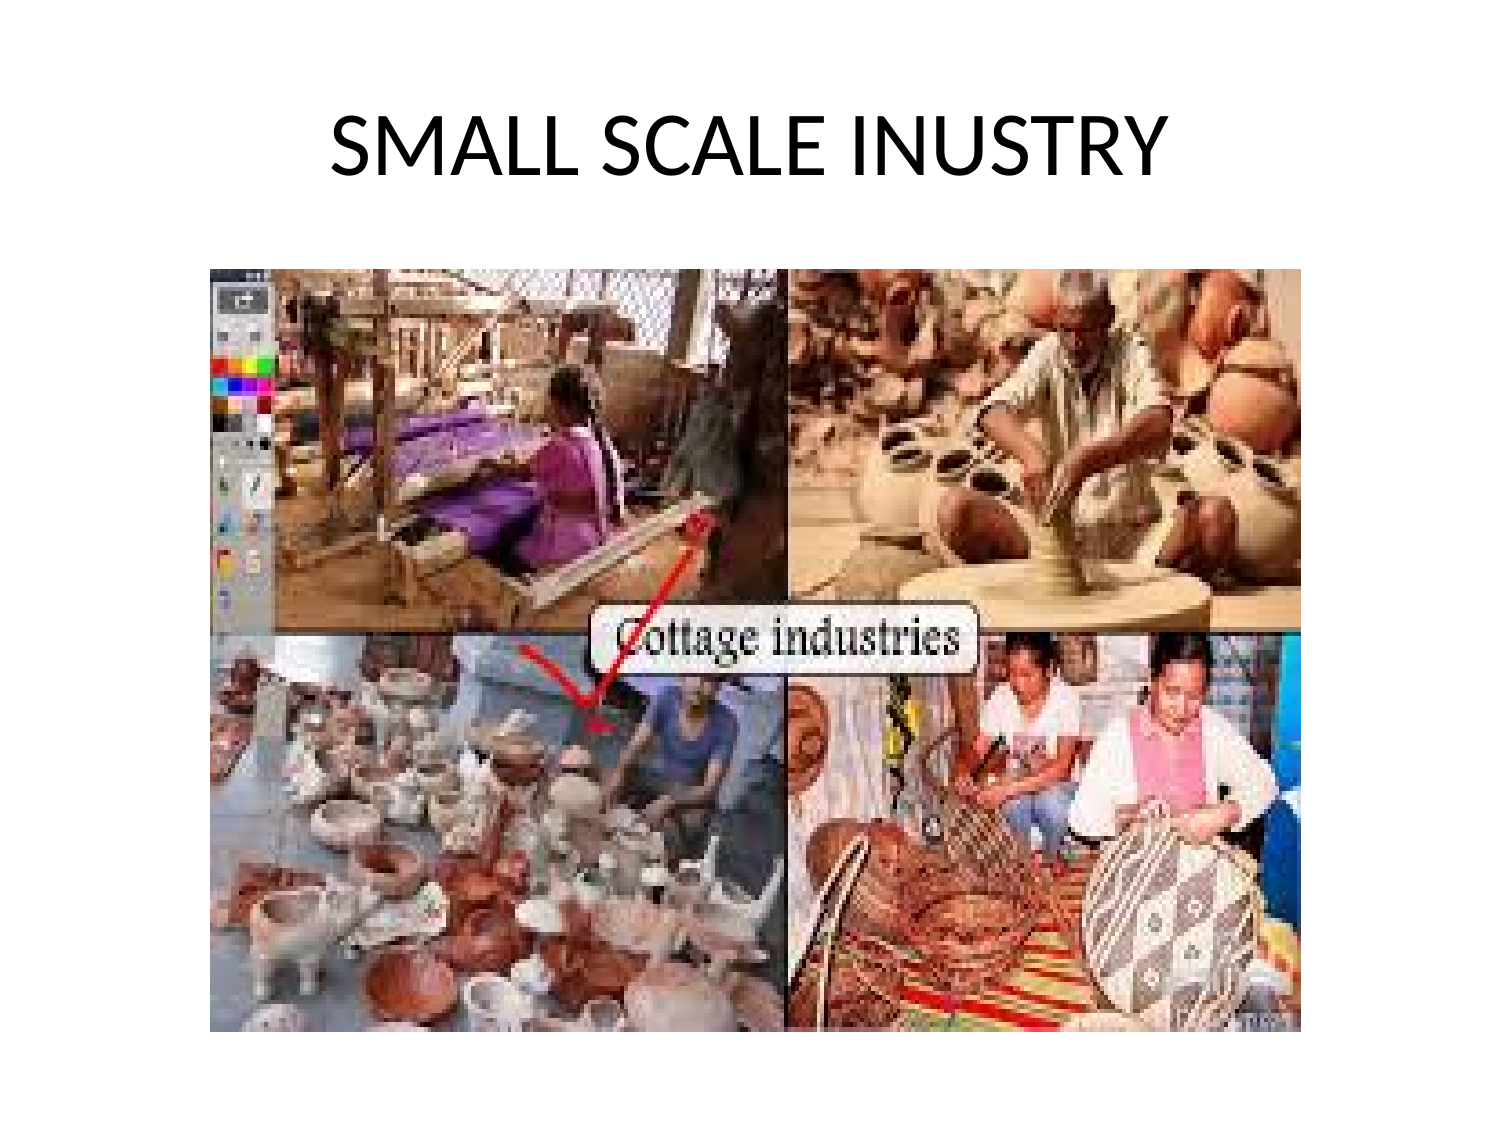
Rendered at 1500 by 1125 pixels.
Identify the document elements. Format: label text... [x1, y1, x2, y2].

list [210, 269, 1302, 1032]
title SMALL SCALE INUSTRY [75, 45, 1425, 233]
